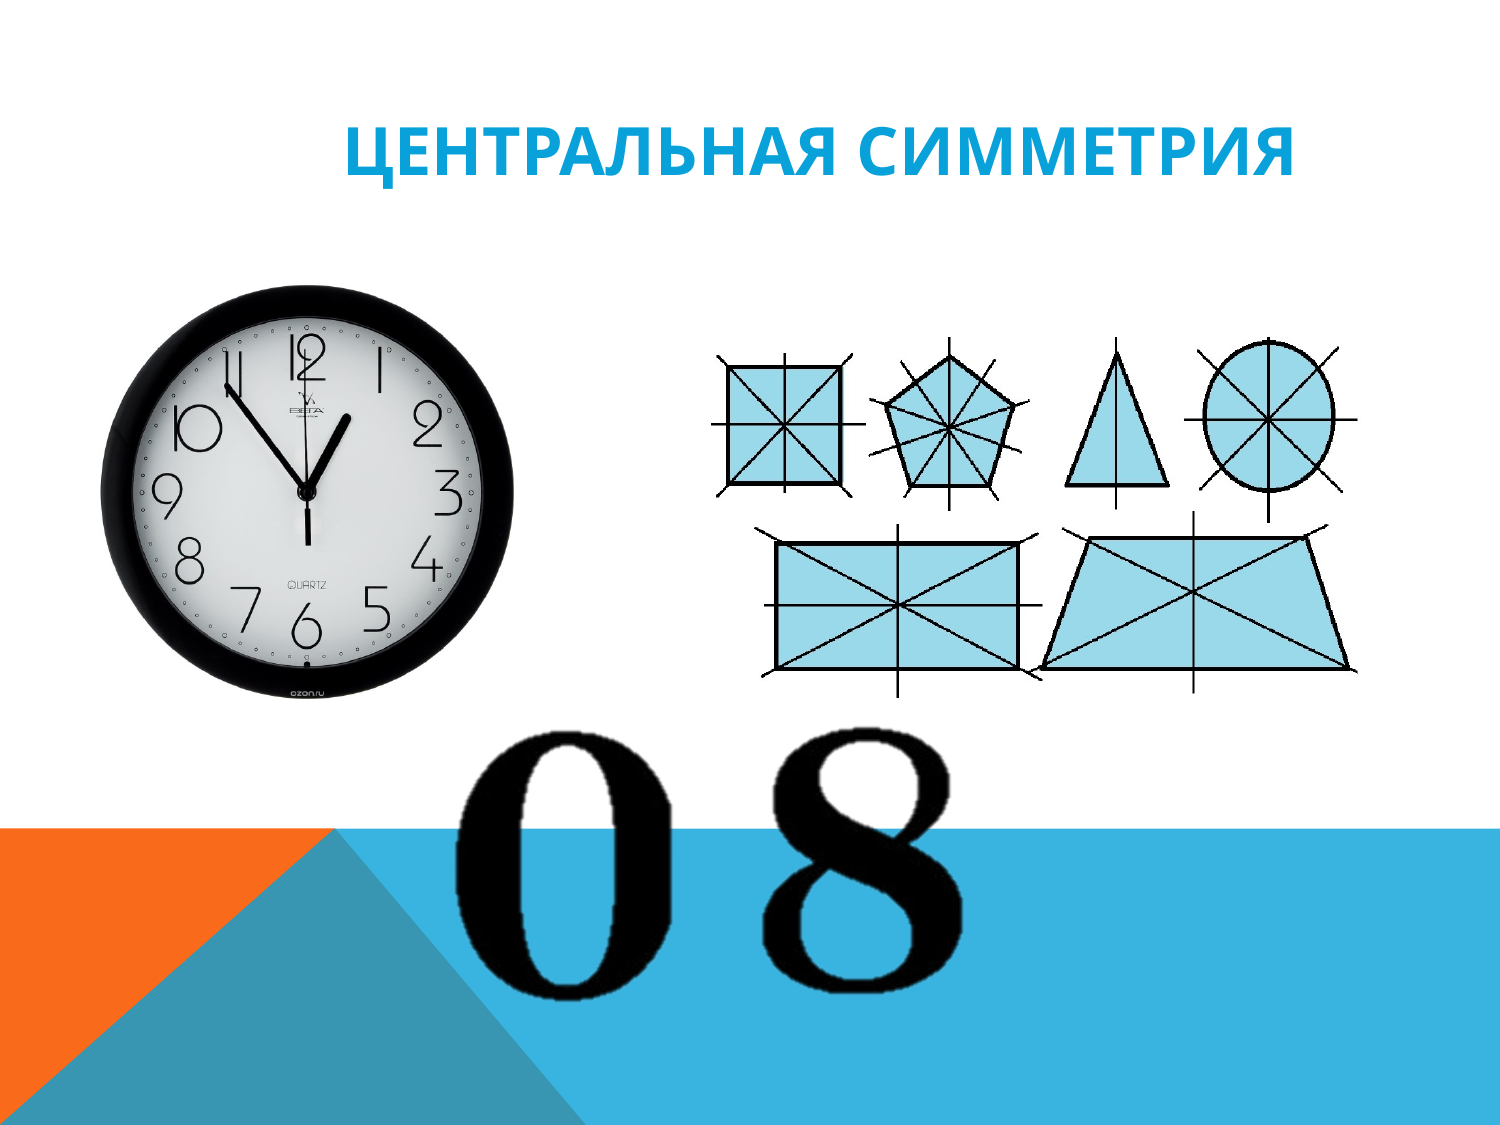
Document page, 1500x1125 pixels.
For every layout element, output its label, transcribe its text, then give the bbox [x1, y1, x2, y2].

picture [100, 283, 514, 699]
picture [391, 677, 1021, 1097]
title Центральная симметрия [0, 78, 1400, 221]
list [707, 317, 1365, 703]
